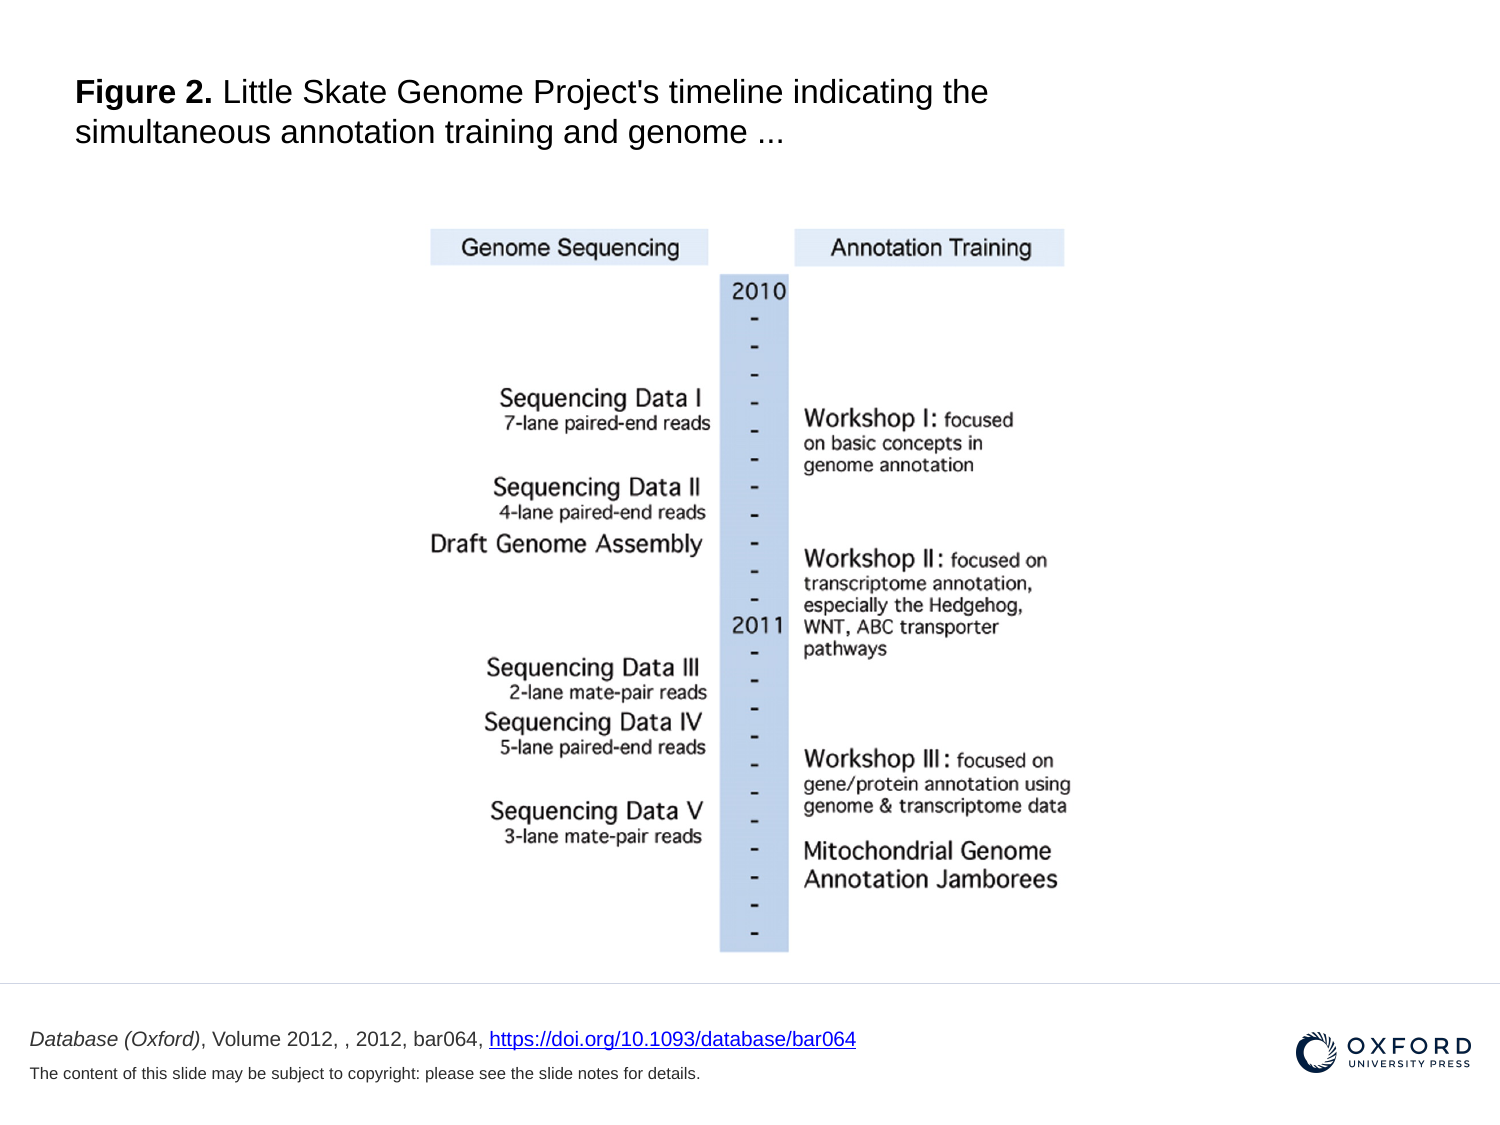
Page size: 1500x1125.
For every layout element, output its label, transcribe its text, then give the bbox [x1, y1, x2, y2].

title Figure 2. Little Skate Genome Project's timeline indicating the simultaneous annotation training and genome ... [75, 69, 1078, 171]
picture [1296, 1032, 1471, 1073]
footer Database (Oxford), Volume 2012, , 2012, bar064, https://doi.org/10.1093/database/bar064 The content of this slide may be subject to copyright: please see the slide notes for details. [0, 983, 1260, 1125]
picture [424, 224, 1074, 957]
